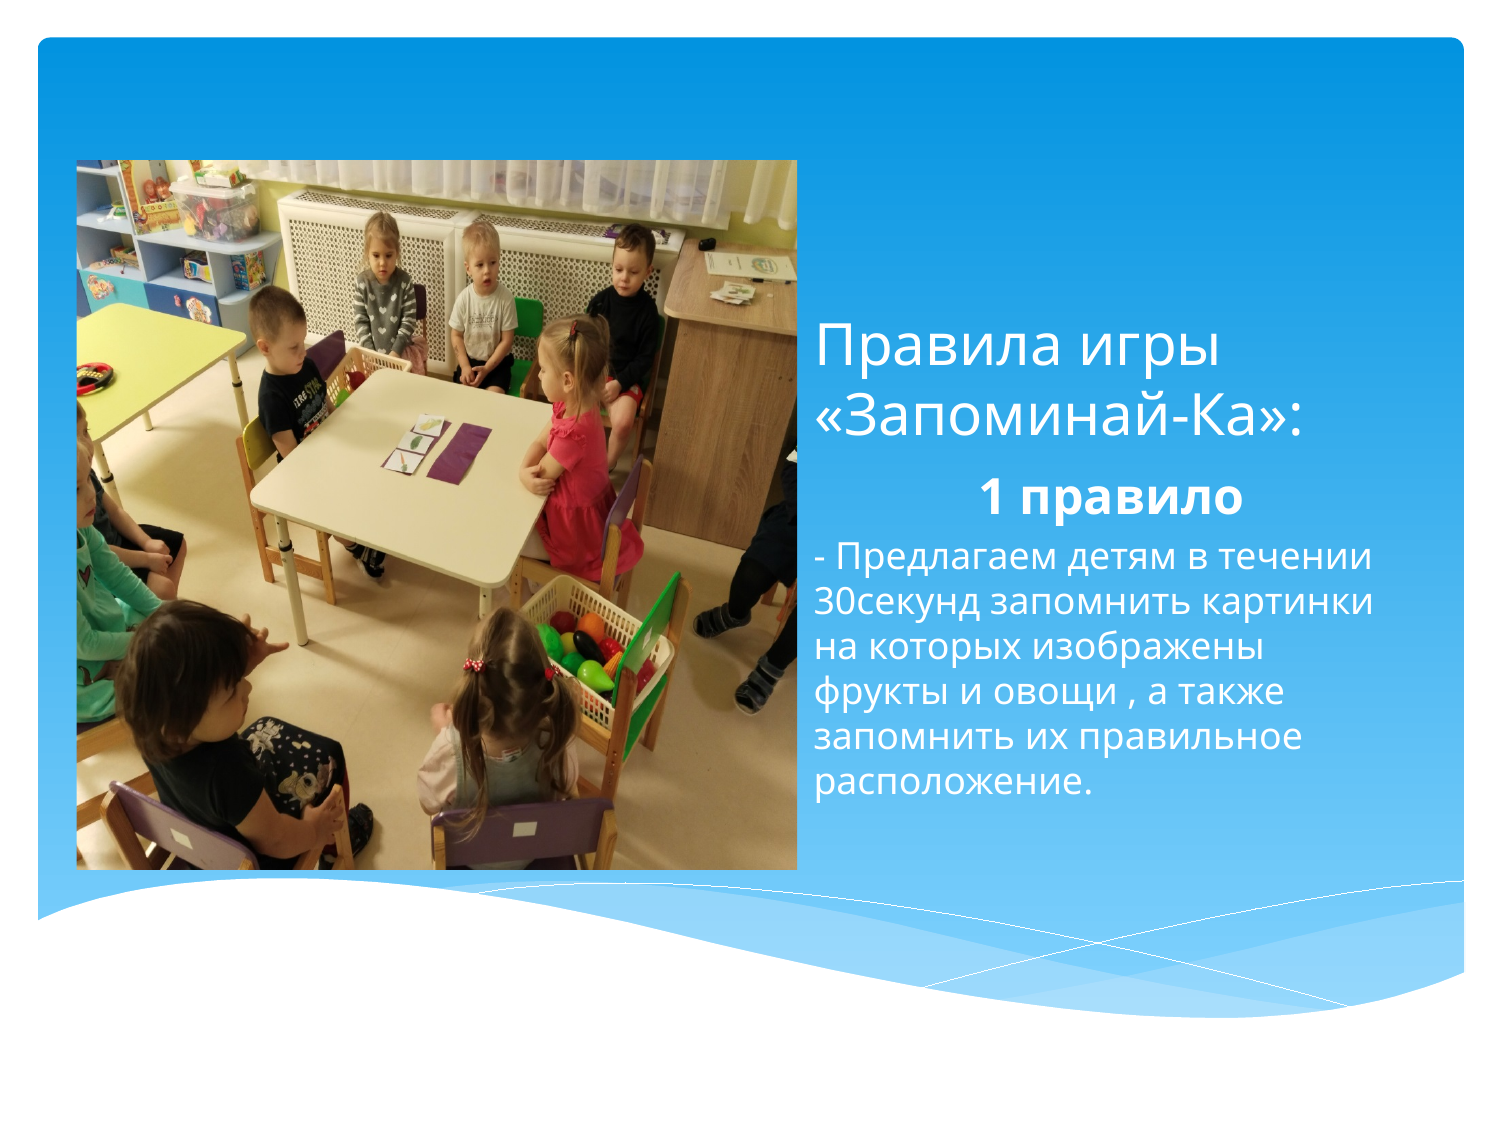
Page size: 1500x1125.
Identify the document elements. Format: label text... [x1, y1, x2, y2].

list 1 правило - Предлагаем детям в течении 30секунд запомнить картинки на которых изображены фрукты и овощи , а также запомнить их правильное расположение. [803, 456, 1425, 855]
title Правила игры «Запоминай-Ка»: [799, 55, 1425, 455]
picture [76, 161, 798, 870]
